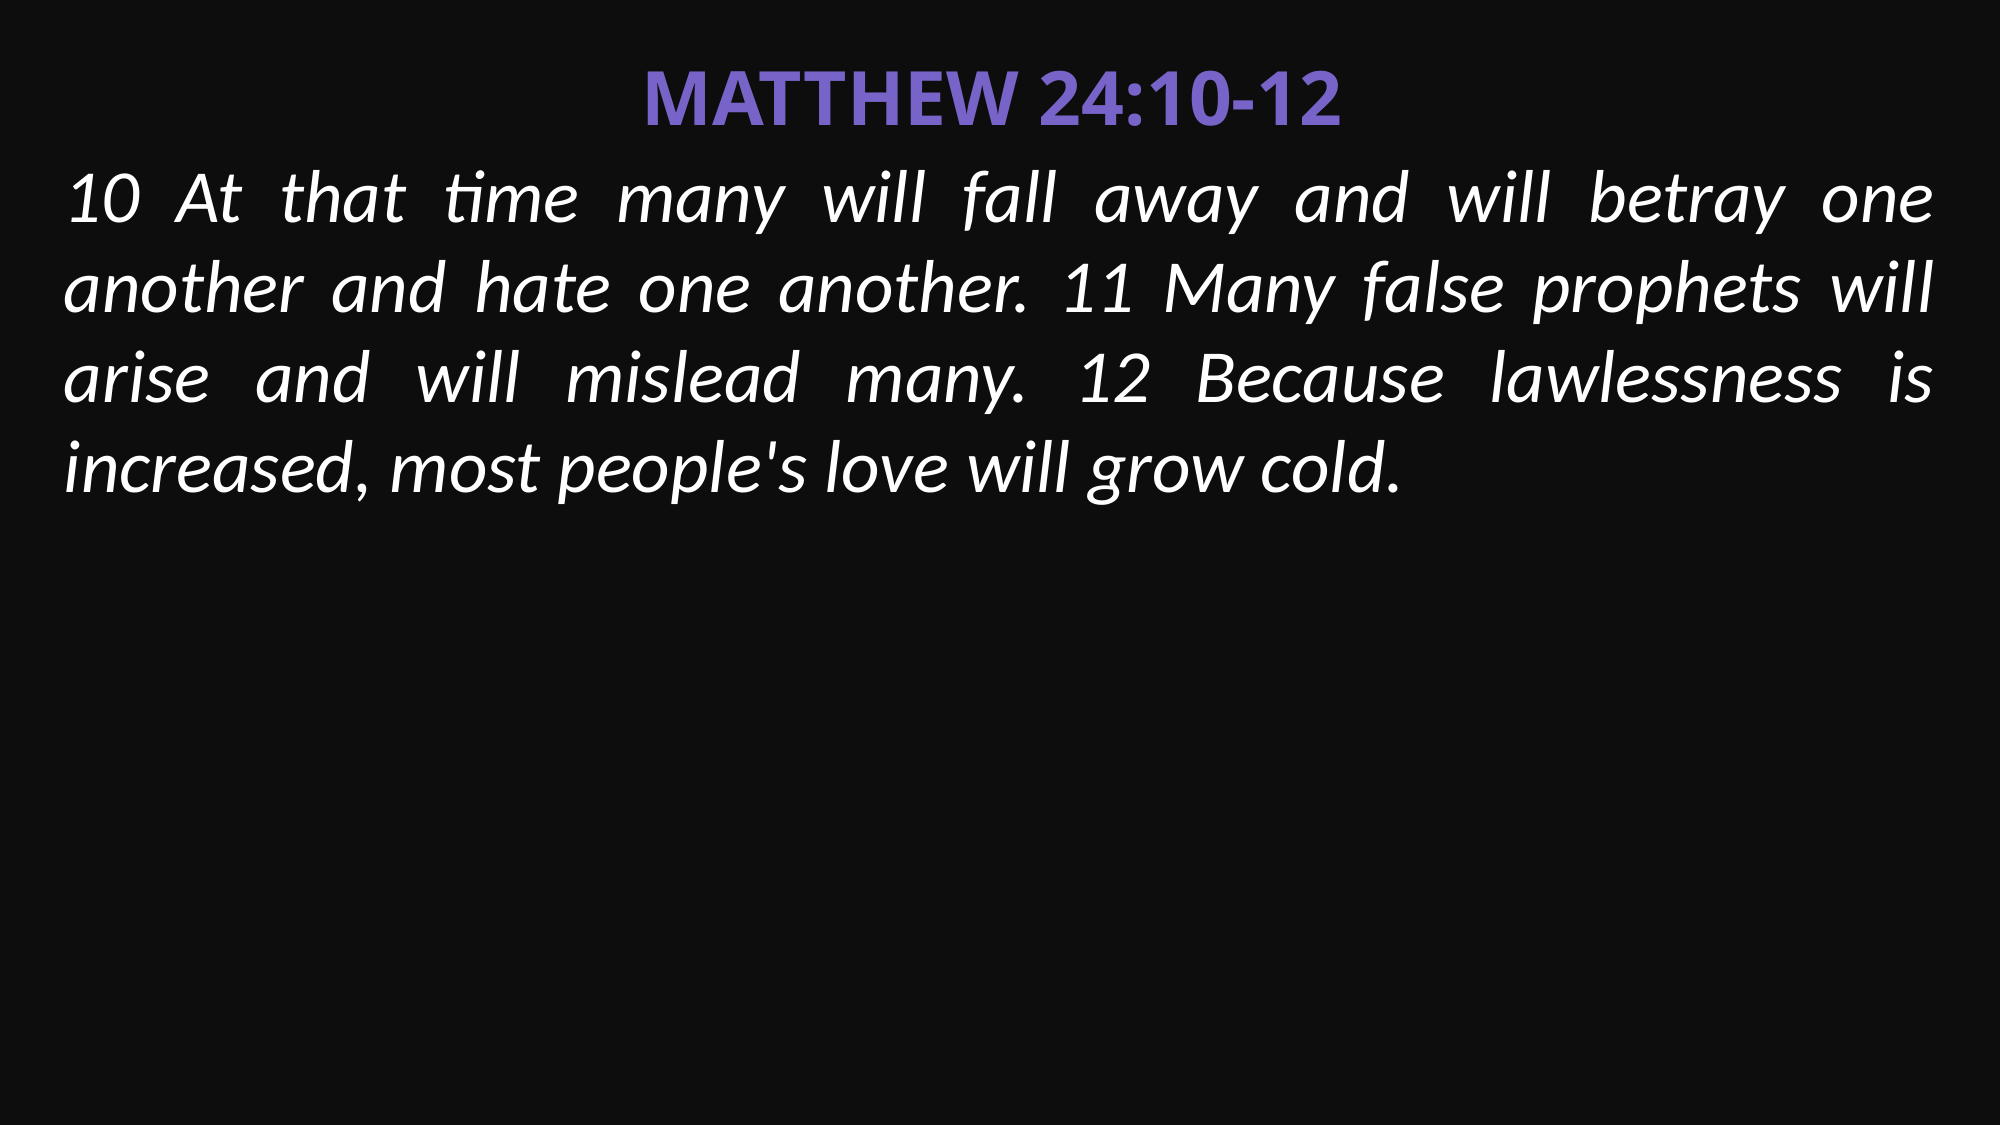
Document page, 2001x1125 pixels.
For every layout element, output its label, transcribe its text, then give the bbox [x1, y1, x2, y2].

subtitle Matthew 24:10-12 [34, 42, 1951, 184]
text_box 10 At that time many will fall away and will betray one another and hate one another. 11 Many false prophets will arise and will mislead many. 12 Because lawlessness is increased, most people's love will grow cold. [49, 139, 1951, 515]
